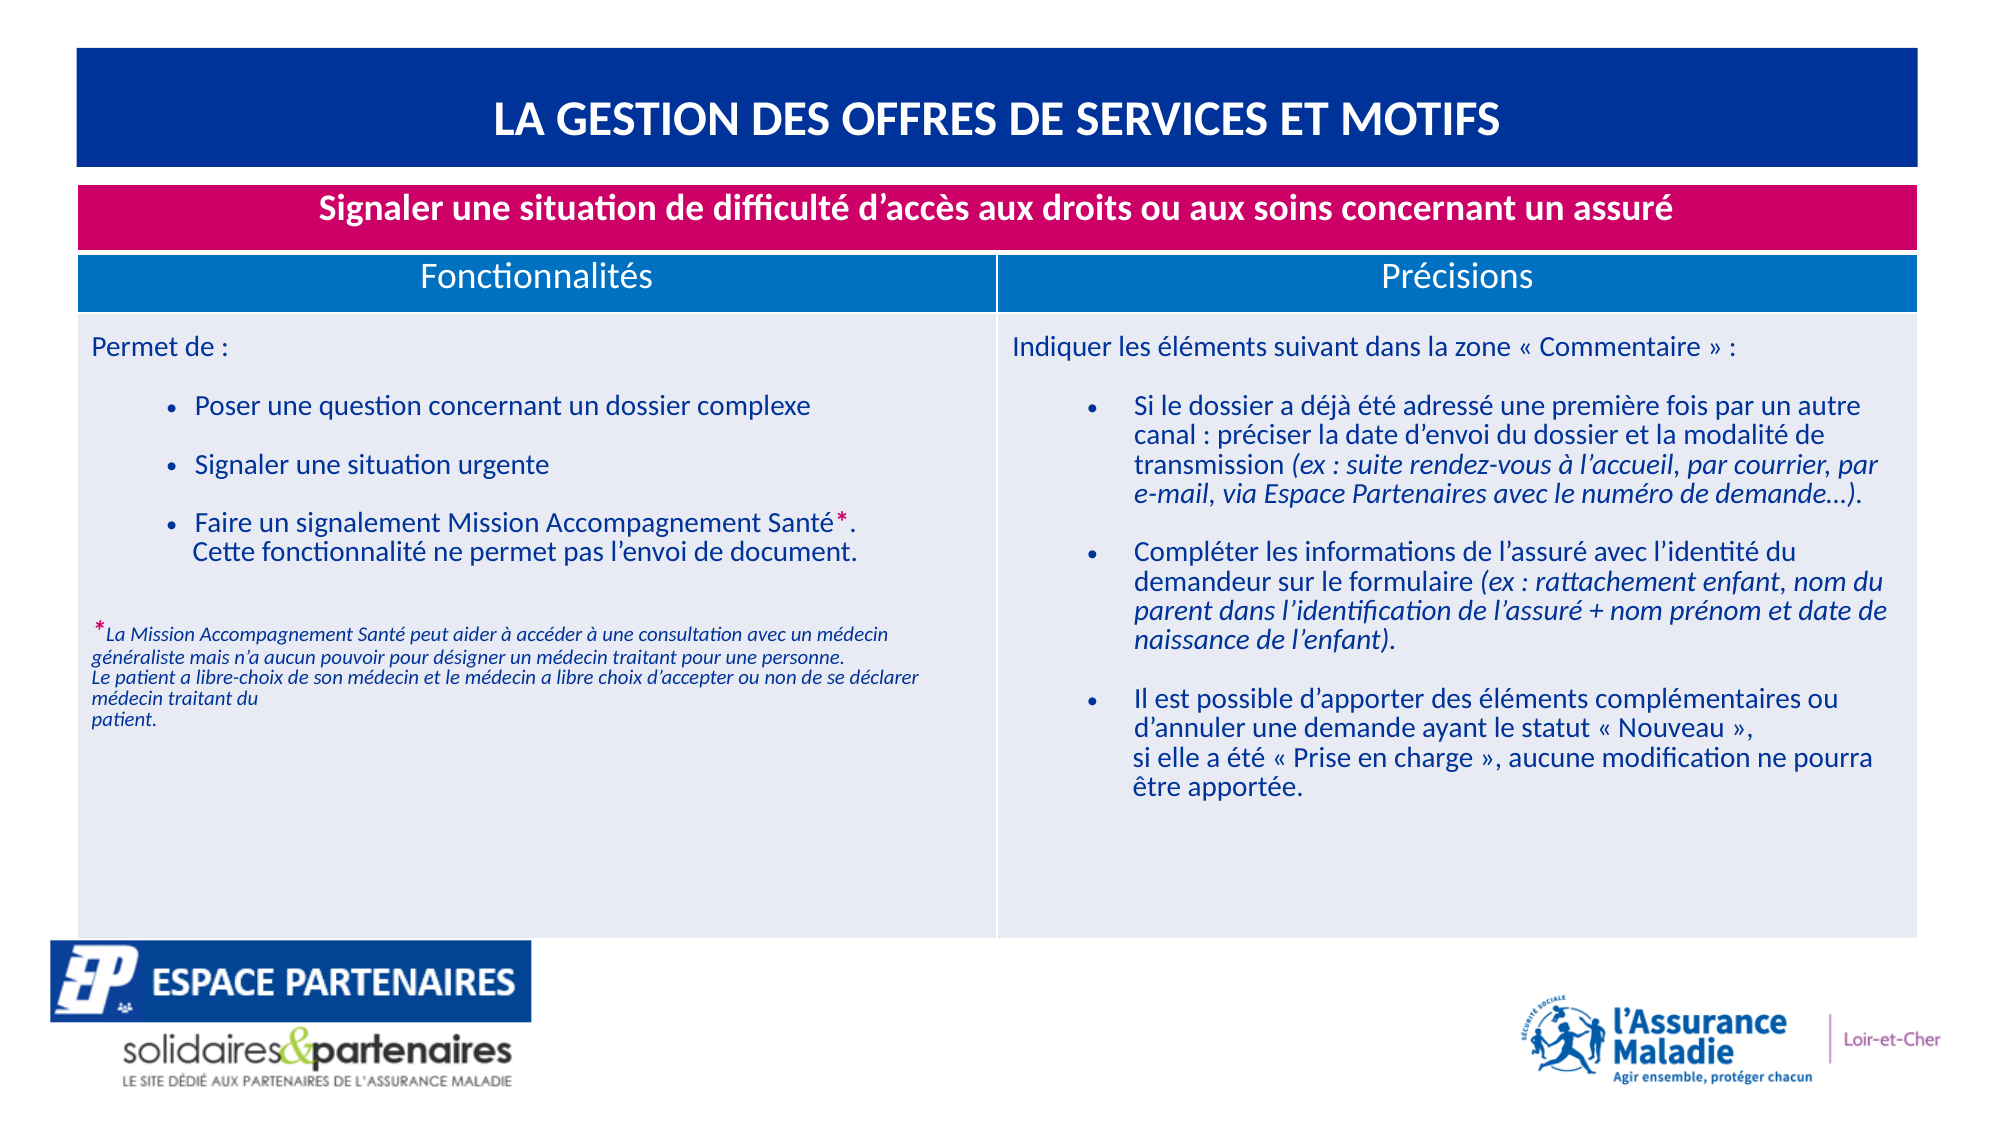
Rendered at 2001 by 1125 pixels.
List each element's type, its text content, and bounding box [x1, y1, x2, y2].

table_cell Fonctionnalités [78, 255, 996, 312]
table_cell Précisions [998, 255, 1917, 312]
table_cell Indiquer les éléments suivant dans la zone « Commentaire » : Si le dossier a déjà été adressé une première fois par un autre canal : préciser la date d’envoi du dossier et la modalité de transmission (ex : suite rendez-vous à l’accueil, par courrier, par e-mail, via Espace Partenaires avec le numéro de demande…). Compléter les informations de l’assuré avec l’identité du demandeur sur le formulaire (ex : rattachement enfant, nom du parent dans l’identification de l’assuré + nom prénom et date de naissance de l’enfant). Il est possible d’apporter des éléments complémentaires ou d’annuler une demande ayant le statut « Nouveau », si elle a été « Prise en charge », aucune modification ne pourra être apportée. [998, 314, 1917, 938]
table_header Signaler une situation de difficulté d’accès aux droits ou aux soins concernant un assuré [78, 185, 1917, 250]
picture [1516, 987, 1944, 1097]
text_box LA GESTION DES OFFRES DE SERVICES ET MOTIFS [76, 47, 1918, 167]
picture [49, 939, 533, 1097]
table_cell Permet de : Poser une question concernant un dossier complexe Signaler une situation urgente Faire un signalement Mission Accompagnement Santé*. Cette fonctionnalité ne permet pas l’envoi de document. *La Mission Accompagnement Santé peut aider à accéder à une consultation avec un médecin généraliste mais n’a aucun pouvoir pour désigner un médecin traitant pour une personne. Le patient a libre-choix de son médecin et le médecin a libre choix d’accepter ou non de se déclarer médecin traitant du patient. [78, 314, 996, 938]
